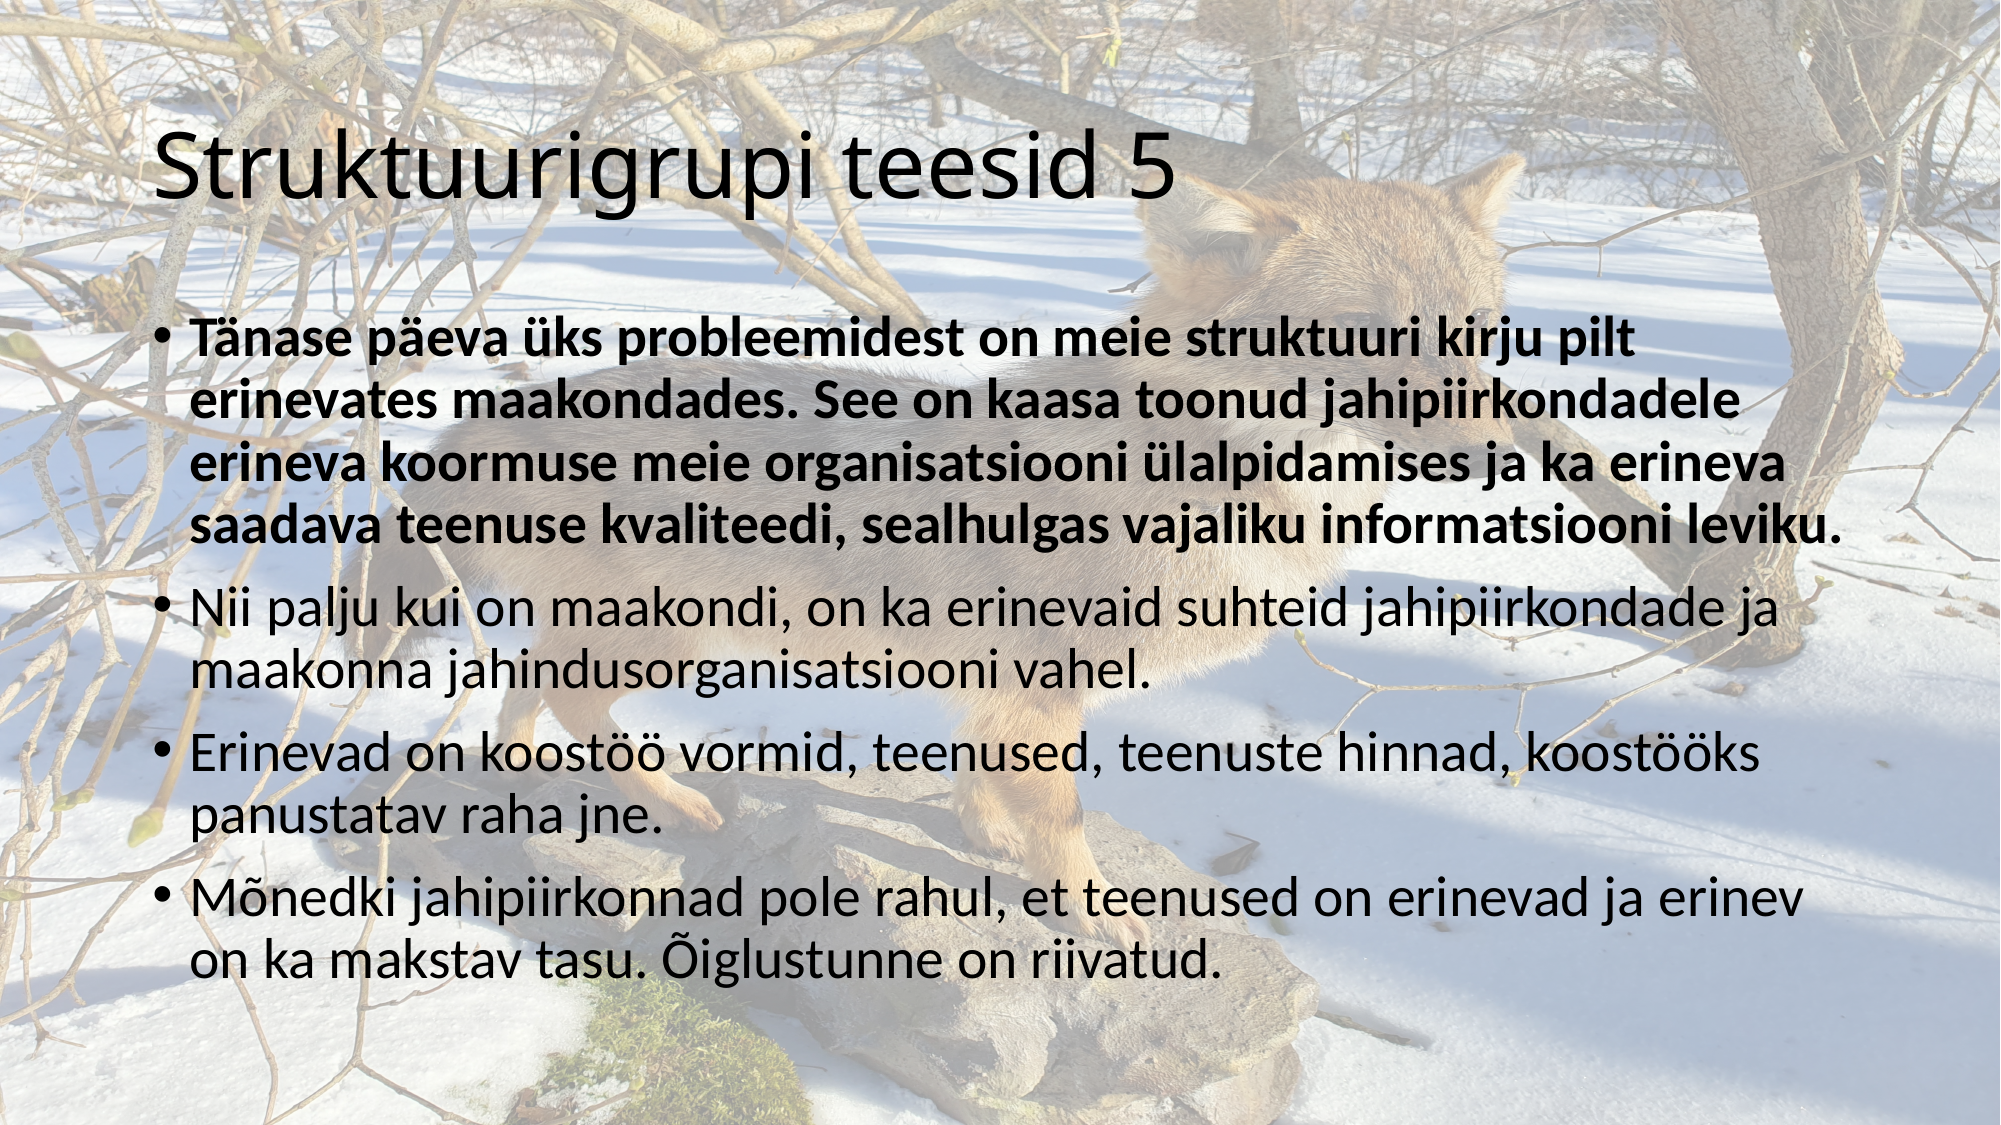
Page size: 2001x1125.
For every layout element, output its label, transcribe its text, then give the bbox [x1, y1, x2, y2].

title Struktuurigrupi teesid 5 [137, 59, 1863, 278]
list Tänase päeva üks probleemidest on meie struktuuri kirju pilt erinevates maakondades. See on kaasa toonud jahipiirkondadele erineva koormuse meie organisatsiooni ülalpidamises ja ka erineva saadava teenuse kvaliteedi, sealhulgas vajaliku informatsiooni leviku. Nii palju kui on maakondi, on ka erinevaid suhteid jahipiirkondade ja maakonna jahindusorganisatsiooni vahel. Erinevad on koostöö vormid, teenused, teenuste hinnad, koostööks panustatav raha jne. Mõnedki jahipiirkonnad pole rahul, et teenused on erinevad ja erinev on ka makstav tasu. Õiglustunne on riivatud. [137, 299, 1863, 1014]
